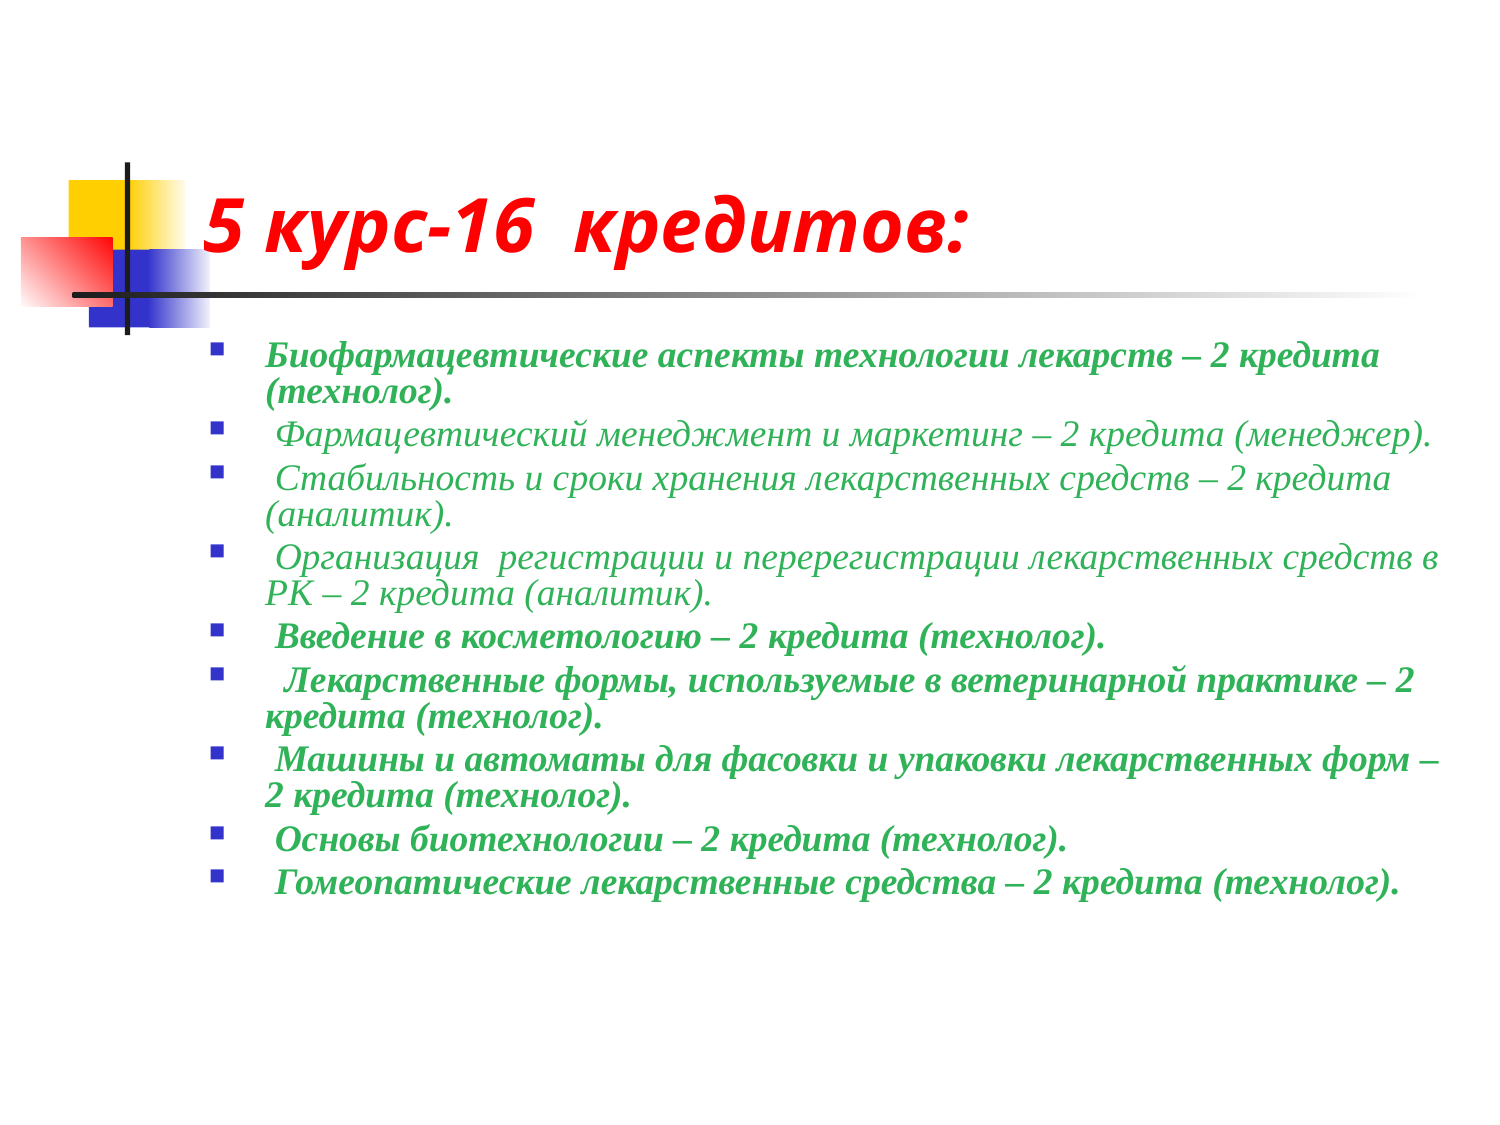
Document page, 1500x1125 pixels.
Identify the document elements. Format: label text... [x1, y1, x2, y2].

title 5 курс-16 кредитов: [188, 34, 1468, 276]
list Биофармацевтические аспекты технологии лекарств – 2 кредита (технолог). Фармацевтический менеджмент и маркетинг – 2 кредита (менеджер). Стабильность и сроки хранения лекарственных средств – 2 кредита (аналитик). Организация регистрации и перерегистрации лекарственных средств в РК – 2 кредита (аналитик). Введение в косметологию – 2 кредита (технолог). Лекарственные формы, используемые в ветеринарной практике – 2 кредита (технолог). Машины и автоматы для фасовки и упаковки лекарственных форм – 2 кредита (технолог). Основы биотехнологии – 2 кредита (технолог). Гомеопатические лекарственные средства – 2 кредита (технолог). [193, 330, 1470, 1007]
